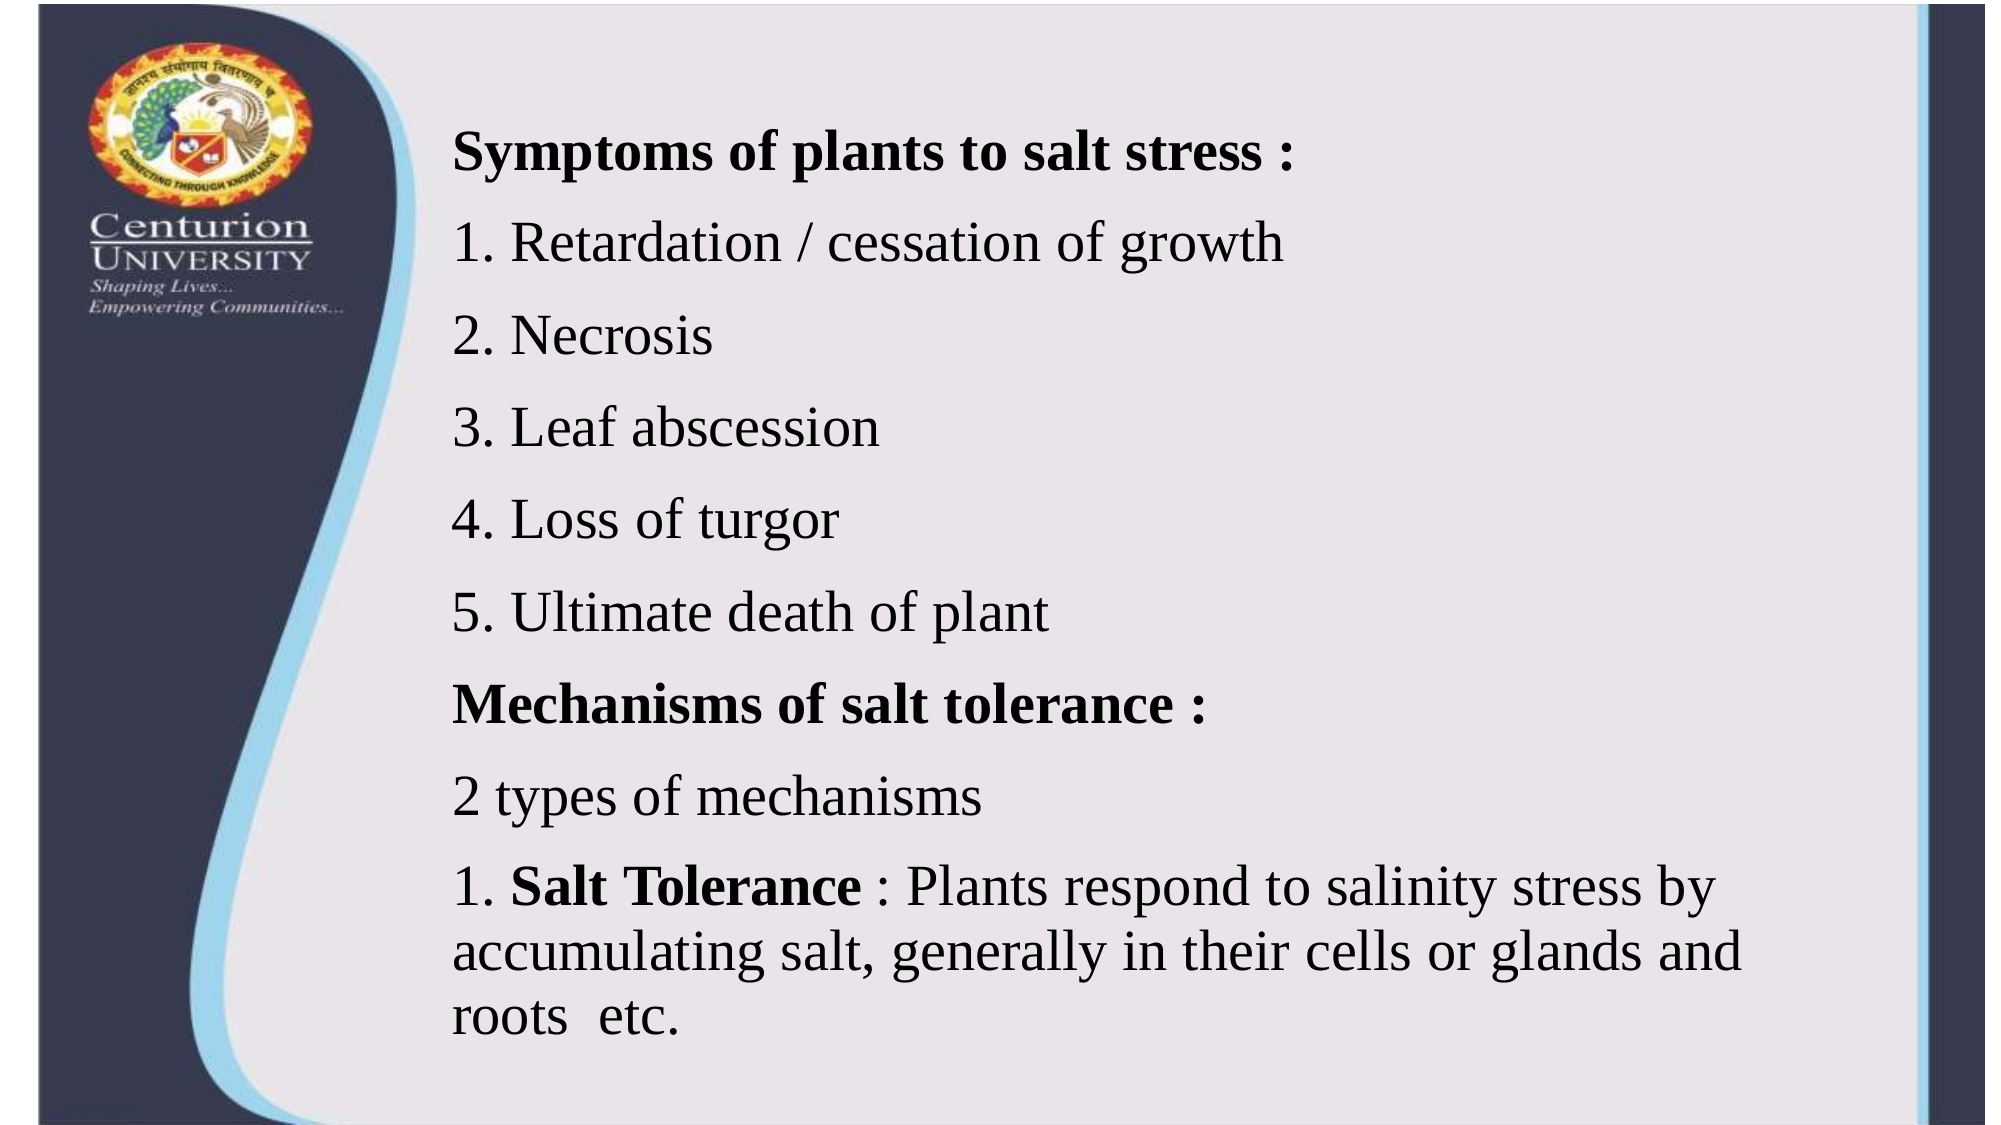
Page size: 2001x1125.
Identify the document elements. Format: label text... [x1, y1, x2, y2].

text_box Symptoms of plants to salt stress : Retardation / cessation of growth Necrosis Leaf abscession Loss of turgor Ultimate death of plant Mechanisms of salt tolerance : 2 types of mechanisms 1. Salt Tolerance : Plants respond to salinity stress by accumulating salt, generally in their cells or glands and roots etc. [450, 87, 1827, 1048]
picture [38, 4, 1985, 1125]
